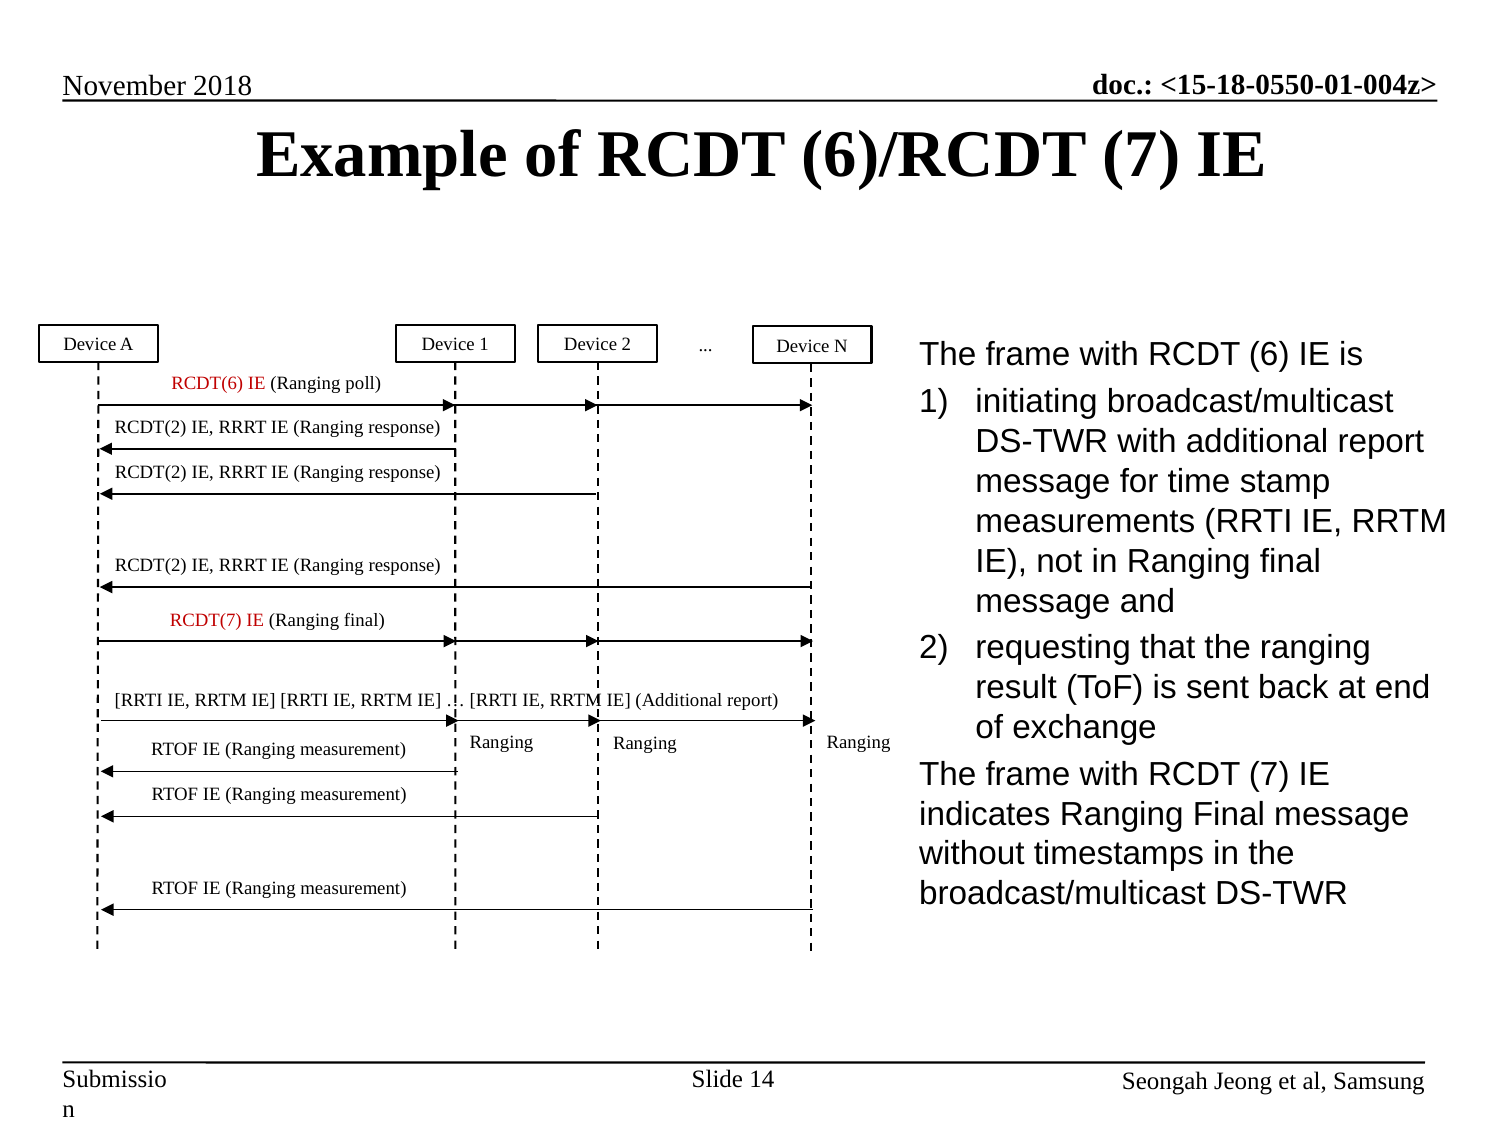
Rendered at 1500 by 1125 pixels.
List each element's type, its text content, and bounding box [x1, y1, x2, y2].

text_box The frame with RCDT (6) IE is initiating broadcast/multicast DS-TWR with additional report message for time stamp measurements (RRTI IE, RRTM IE), not in Ranging final message and requesting that the ranging result (ToF) is sent back at end of exchange The frame with RCDT (7) IE indicates Ranging Final message without timestamps in the broadcast/multicast DS-TWR [954, 324, 1475, 863]
title Example of RCDT (6)/RCDT (7) IE [50, 112, 1475, 188]
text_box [38, 324, 953, 955]
